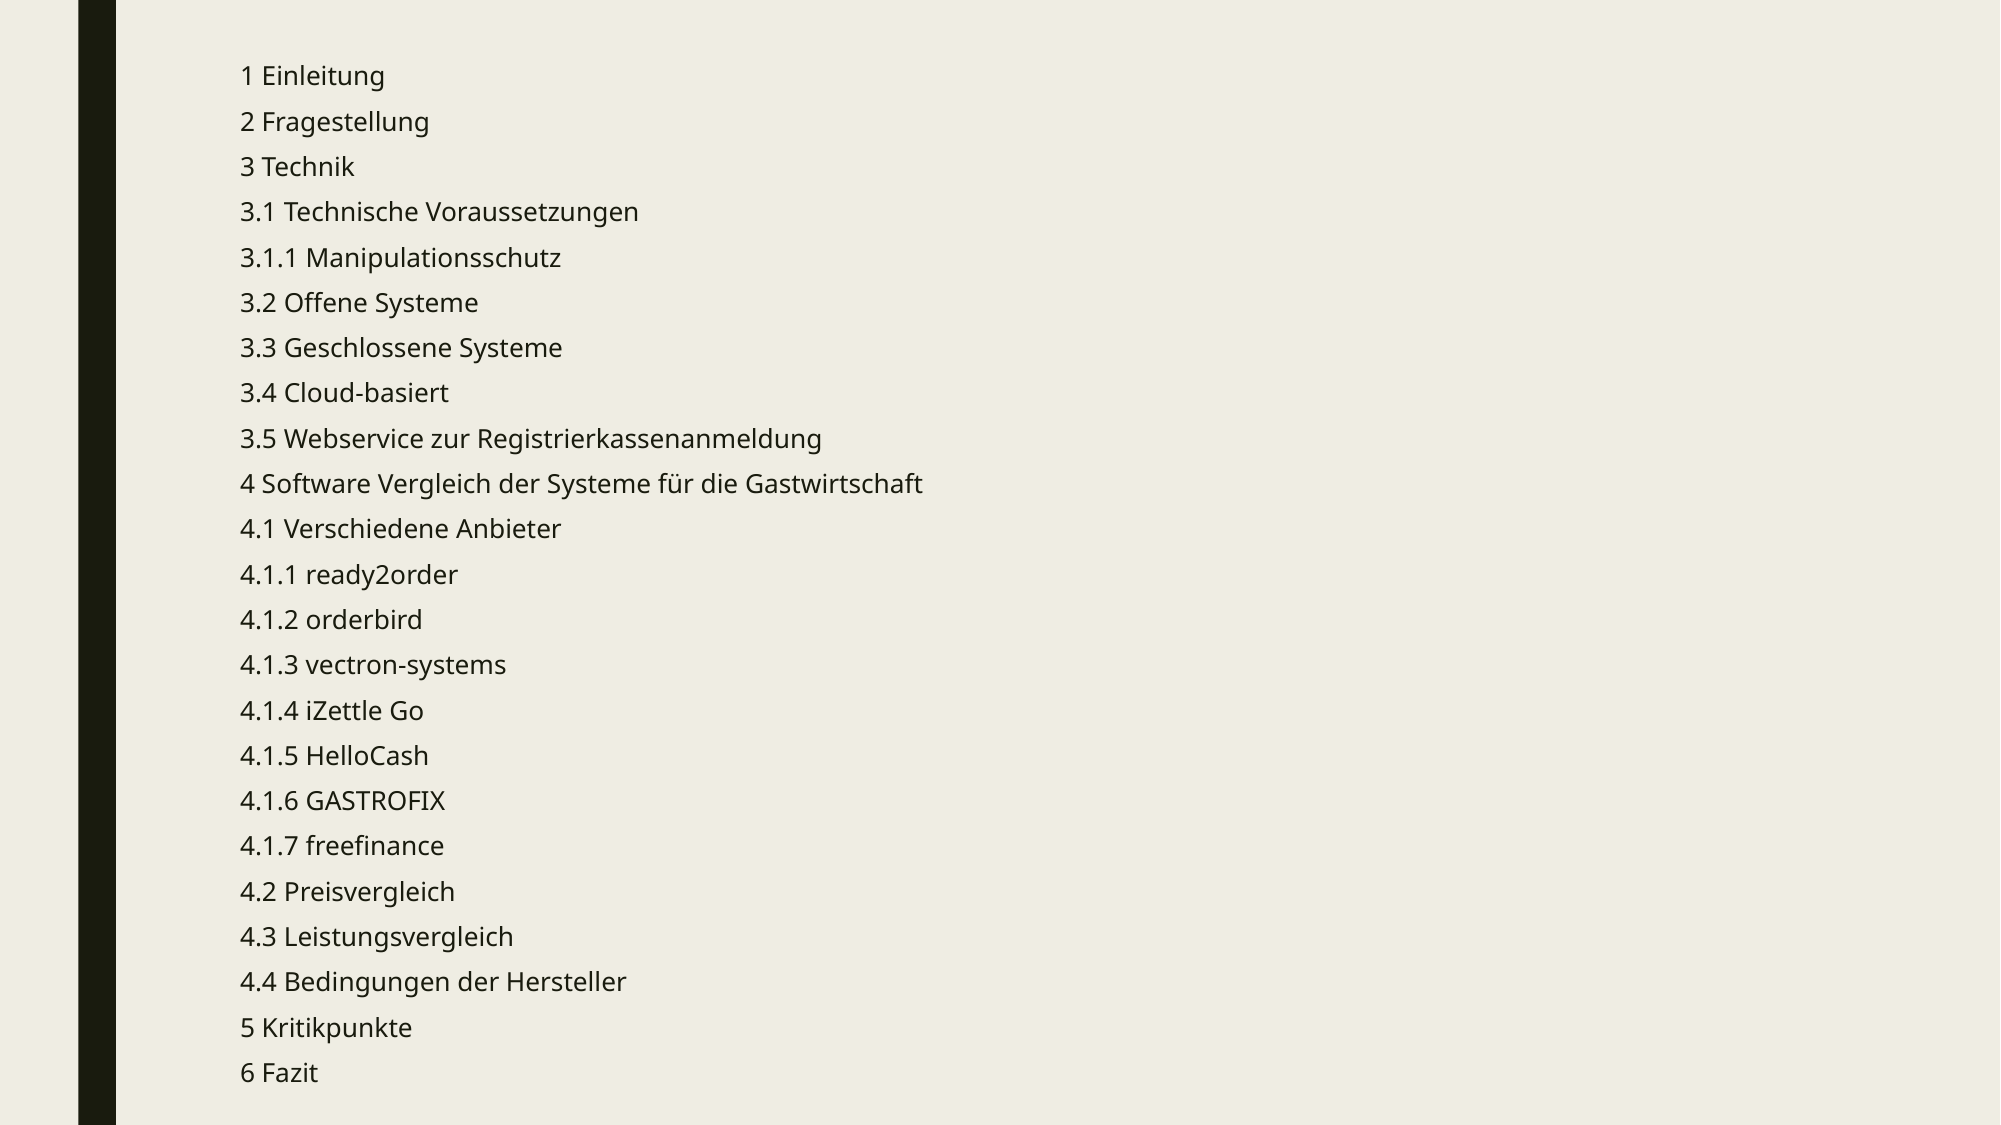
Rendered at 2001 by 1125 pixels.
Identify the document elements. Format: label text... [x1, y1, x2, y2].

list 1 Einleitung 2 Fragestellung 3 Technik 3.1 Technische Voraussetzungen 3.1.1 Manipulationsschutz 3.2 Offene Systeme 3.3 Geschlossene Systeme 3.4 Cloud-basiert 3.5 Webservice zur Registrierkassenanmeldung 4 Software Vergleich der Systeme für die Gastwirtschaft 4.1 Verschiedene Anbieter 4.1.1 ready2order 4.1.2 orderbird 4.1.3 vectron-systems 4.1.4 iZettle Go 4.1.5 HelloCash 4.1.6 GASTROFIX 4.1.7 freefinance 4.2 Preisvergleich 4.3 Leistungsvergleich 4.4 Bedingungen der Hersteller 5 Kritikpunkte 6 Fazit [225, 54, 1800, 1098]
